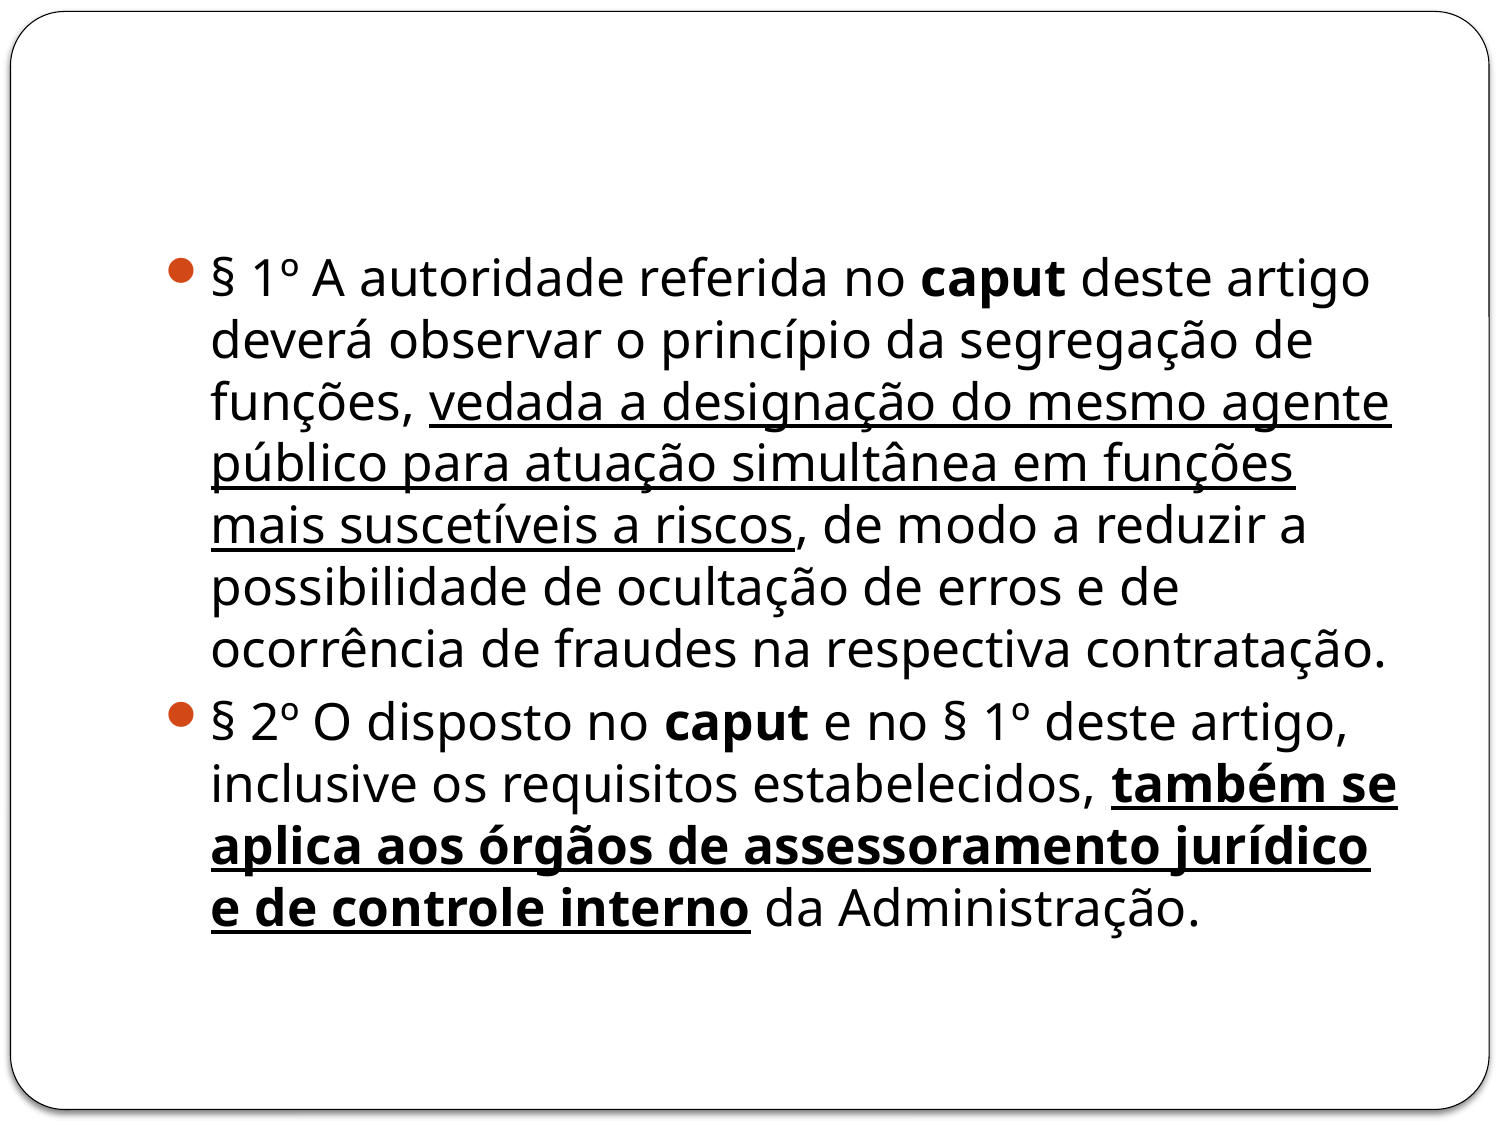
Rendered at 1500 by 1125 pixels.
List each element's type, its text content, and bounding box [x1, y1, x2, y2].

list § 1º A autoridade referida no caput deste artigo deverá observar o princípio da segregação de funções, vedada a designação do mesmo agente público para atuação simultânea em funções mais suscetíveis a riscos, de modo a reduzir a possibilidade de ocultação de erros e de ocorrência de fraudes na respectiva contratação. § 2º O disposto no caput e no § 1º deste artigo, inclusive os requisitos estabelecidos, também se aplica aos órgãos de assessoramento jurídico e de controle interno da Administração. [150, 237, 1425, 988]
